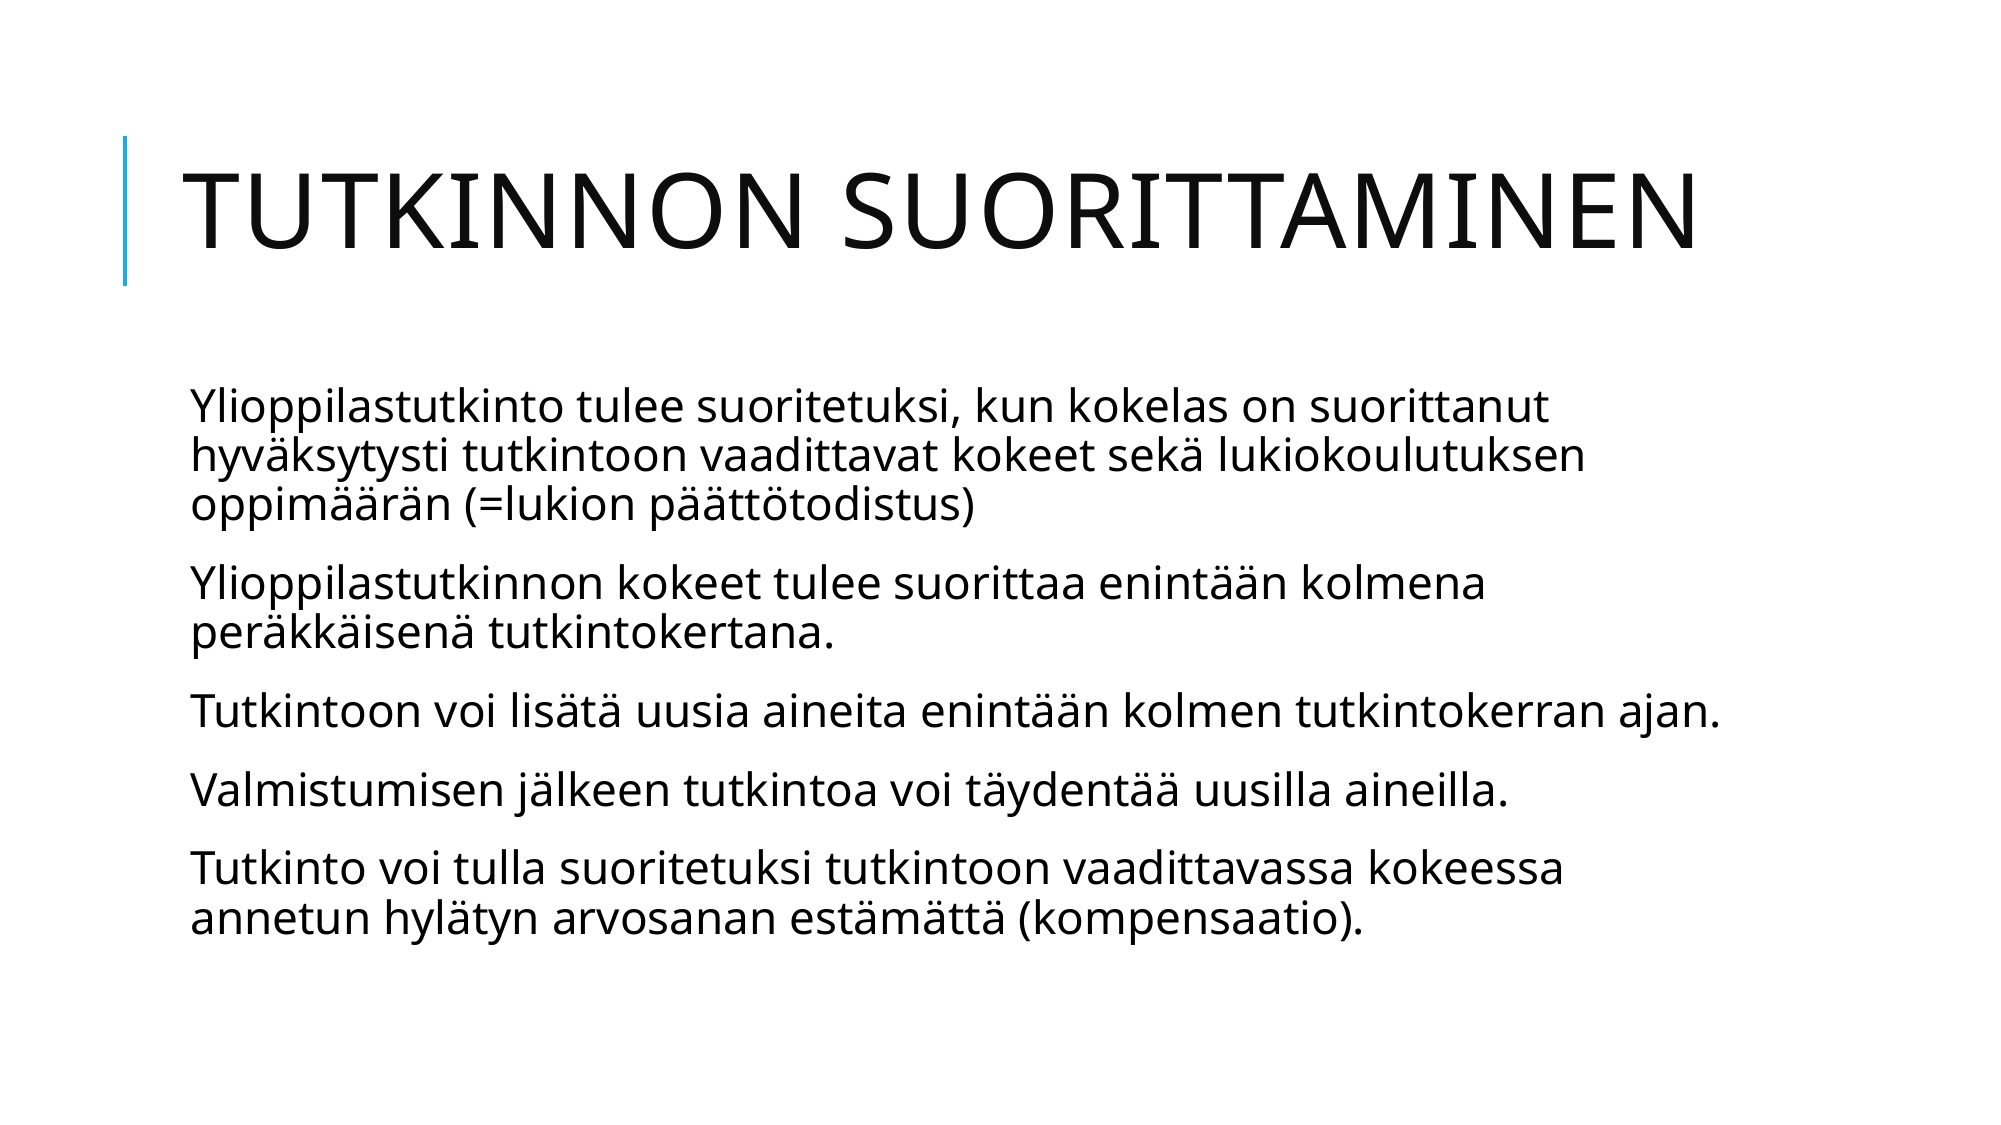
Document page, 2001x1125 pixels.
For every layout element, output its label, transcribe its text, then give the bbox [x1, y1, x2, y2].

title Tutkinnon suorittaminen [168, 96, 1763, 342]
list Ylioppilastutkinto tulee suoritetuksi, kun kokelas on suorittanut hyväksytysti tutkintoon vaadittavat kokeet sekä lukiokoulutuksen oppimäärän (=lukion päättötodistus) Ylioppilastutkinnon kokeet tulee suorittaa enintään kolmena peräkkäisenä tutkintokertana. Tutkintoon voi lisätä uusia aineita enintään kolmen tutkintokerran ajan. Valmistumisen jälkeen tutkintoa voi täydentää uusilla aineilla. Tutkinto voi tulla suoritetuksi tutkintoon vaadittavassa kokeessa annetun hylätyn arvosanan estämättä (kompensaatio). [168, 375, 1763, 1035]
